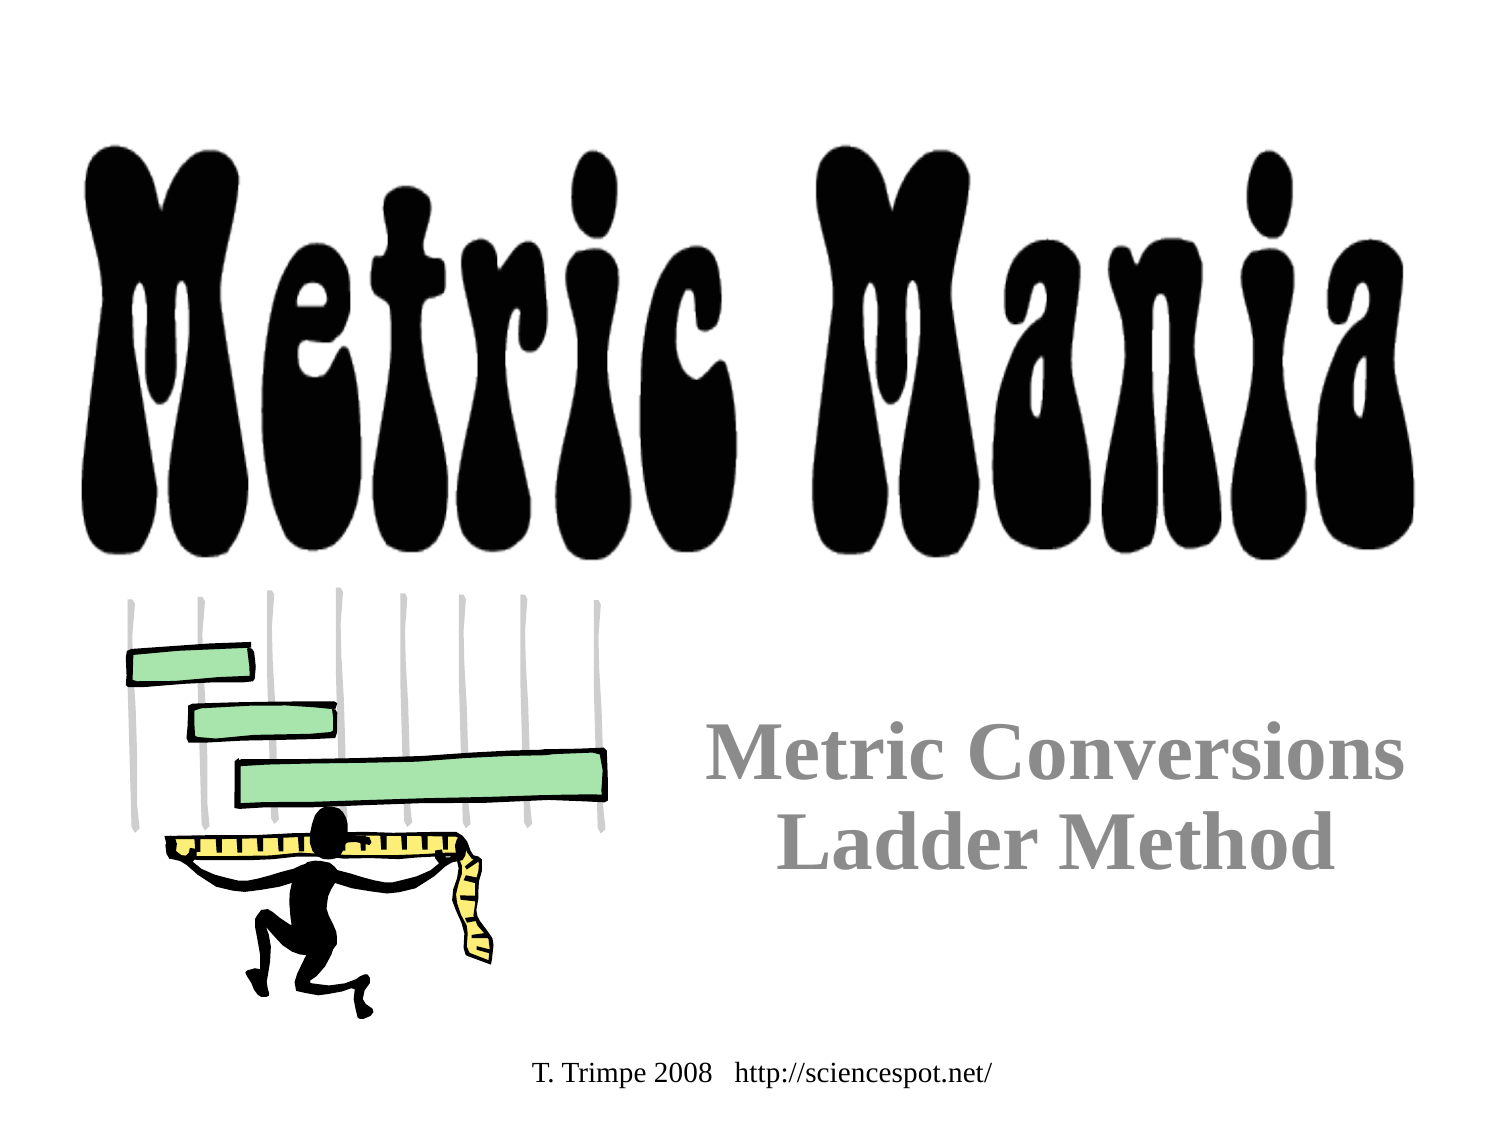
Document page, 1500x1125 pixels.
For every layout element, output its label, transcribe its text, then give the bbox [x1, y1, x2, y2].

subtitle Metric Conversions Ladder Method [687, 699, 1425, 913]
picture [37, 124, 1463, 1019]
text_box T. Trimpe 2008 http://sciencespot.net/ [237, 1050, 1288, 1100]
